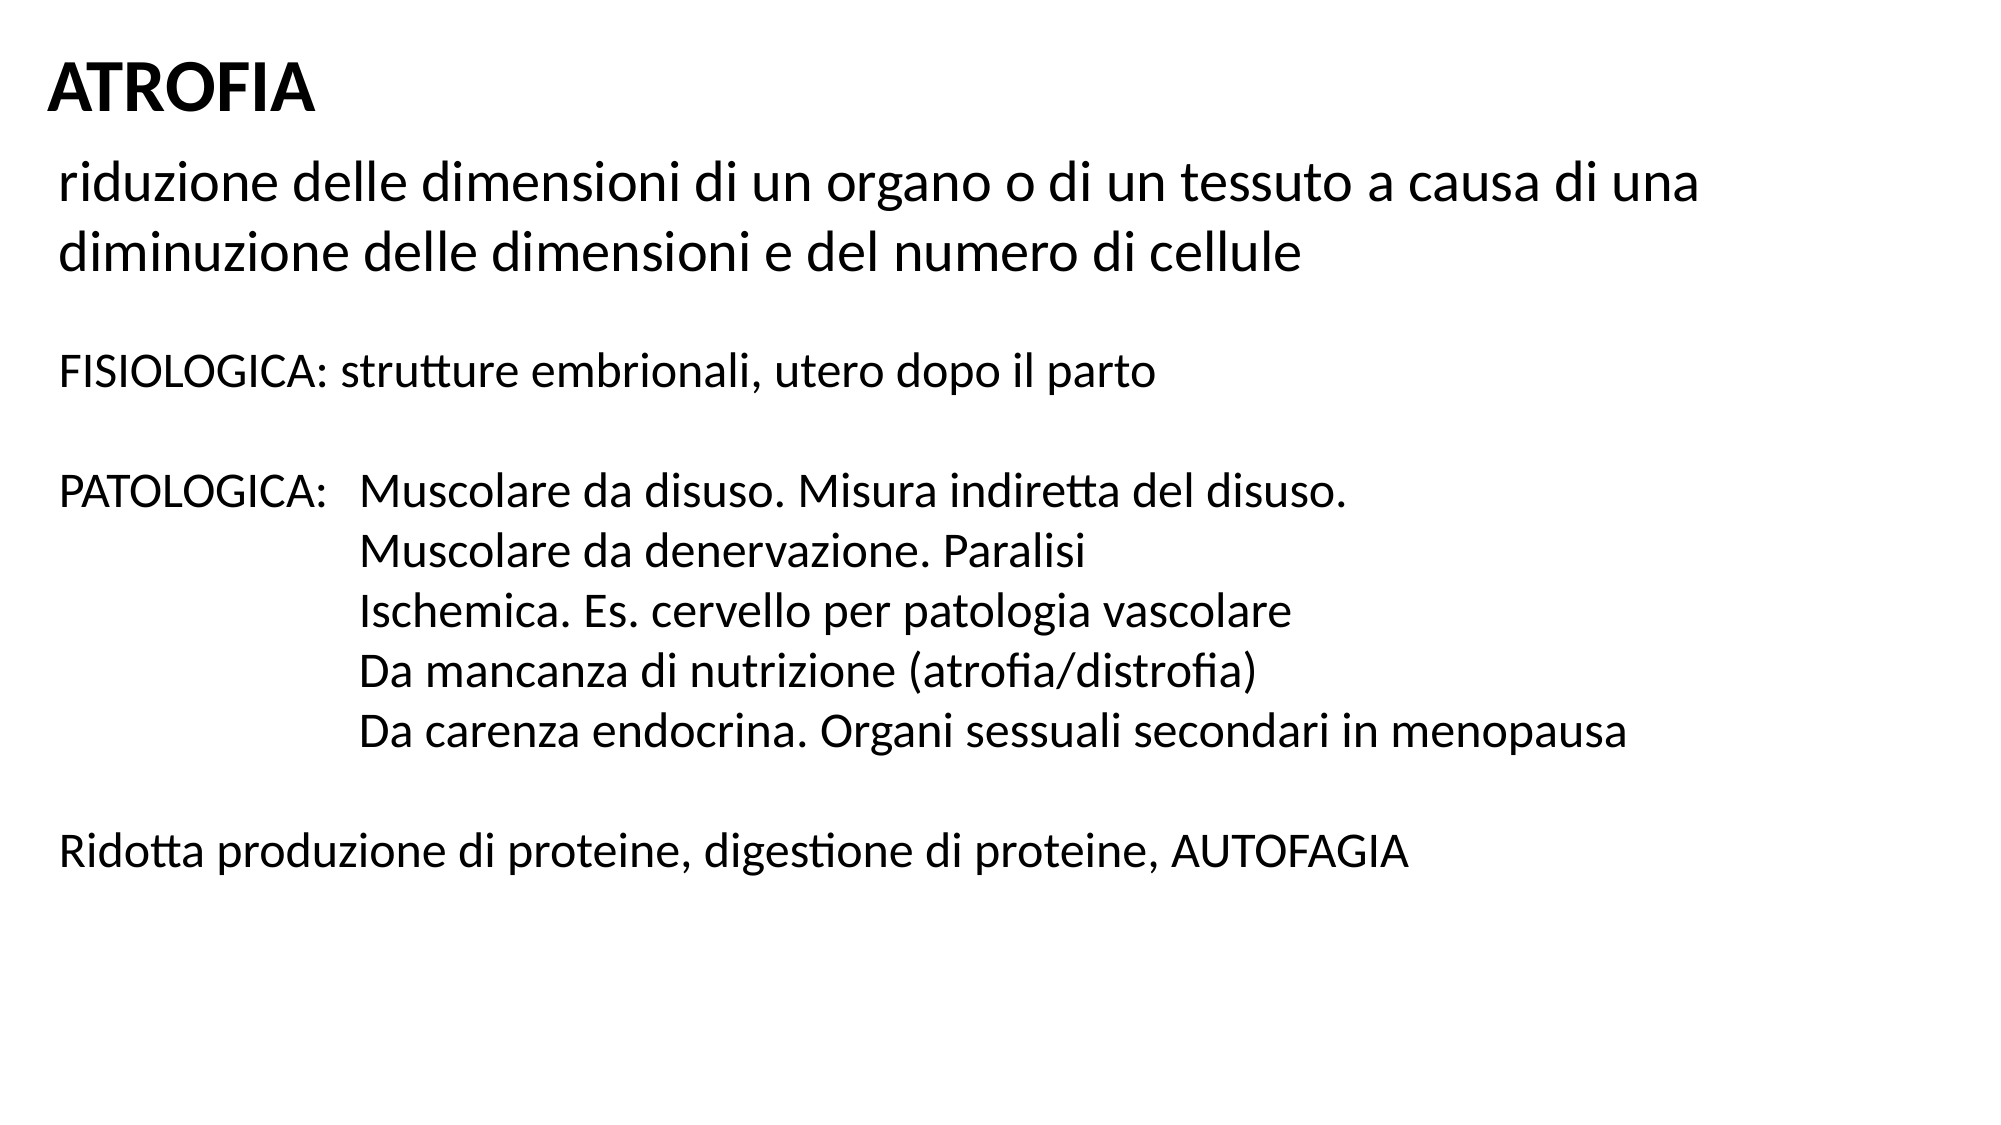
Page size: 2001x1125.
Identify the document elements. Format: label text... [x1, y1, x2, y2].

text_box ATROFIA [32, 29, 749, 134]
text_box riduzione delle dimensioni di un organo o di un tessuto a causa di una diminuzione delle dimensioni e del numero di cellule [44, 135, 1851, 290]
text_box FISIOLOGICA: strutture embrionali, utero dopo il parto PATOLOGICA: Muscolare da disuso. Misura indiretta del disuso. Muscolare da denervazione. Paralisi Ischemica. Es. cervello per patologia vascolare Da mancanza di nutrizione (atrofia/distrofia) Da carenza endocrina. Organi sessuali secondari in menopausa Ridotta produzione di proteine, digestione di proteine, AUTOFAGIA [44, 329, 1851, 885]
